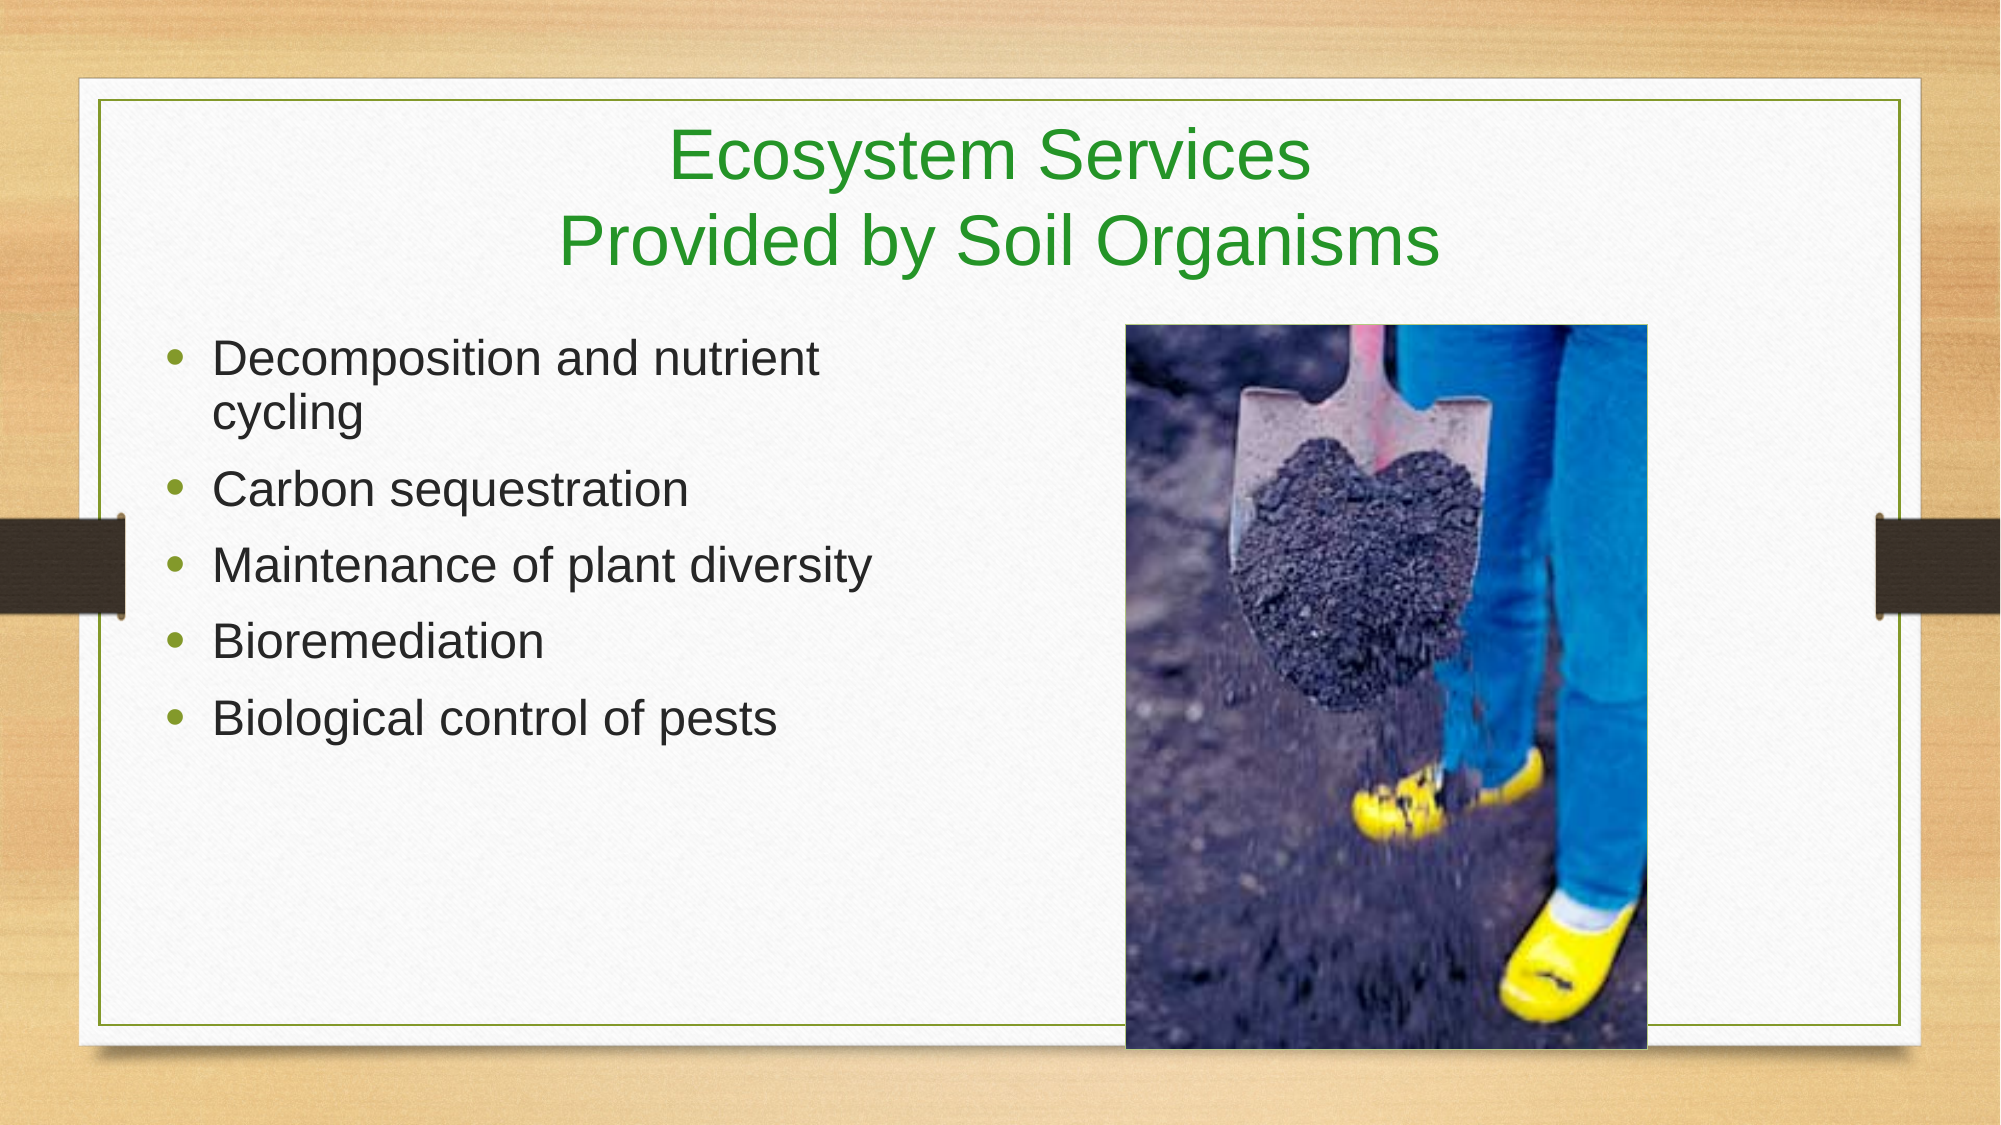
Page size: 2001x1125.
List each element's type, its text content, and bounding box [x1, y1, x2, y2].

picture [0, 0, 2001, 1125]
title Ecosystem Services Provided by Soil Organisms [150, 99, 1850, 288]
list Decomposition and nutrient cycling Carbon sequestration Maintenance of plant diversity Bioremediation Biological control of pests [150, 324, 984, 1000]
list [1124, 324, 1648, 1051]
